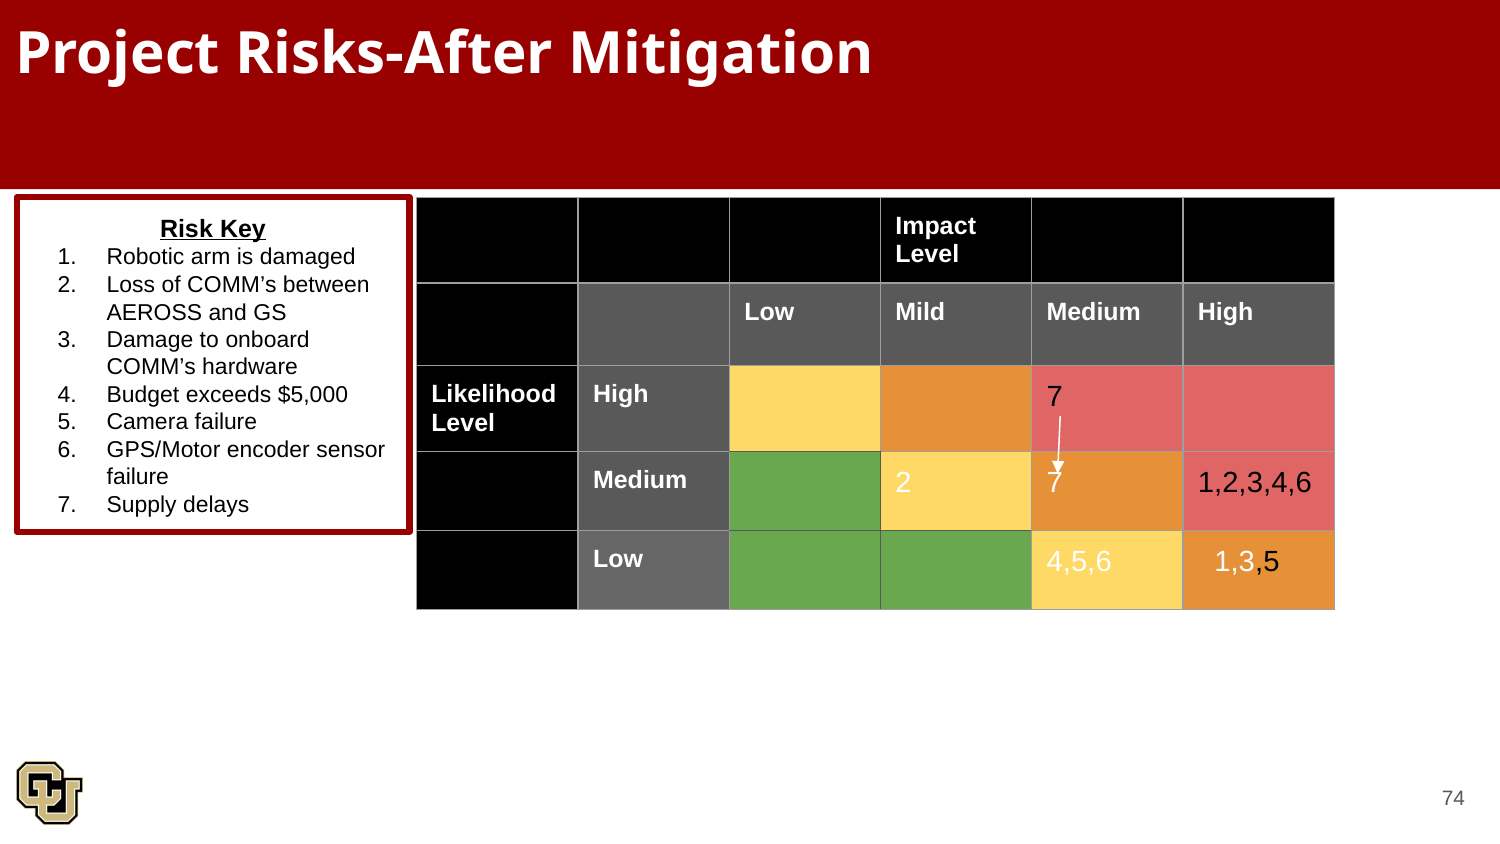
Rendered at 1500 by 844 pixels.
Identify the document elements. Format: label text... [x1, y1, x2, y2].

table_cell 7 [1032, 366, 1182, 451]
text_box Risk Key Robotic arm is damaged Loss of COMM’s between AEROSS and GS Damage to onboard COMM’s hardware Budget exceeds $5,000 Camera failure GPS/Motor encoder sensor failure Supply delays [16, 197, 410, 532]
title Project Risks-After Mitigation [0, 0, 1500, 190]
table_header [417, 198, 577, 282]
table_cell [417, 531, 577, 609]
table_cell [1184, 366, 1334, 451]
table_cell [417, 284, 577, 365]
table_cell Mild [881, 284, 1031, 365]
table_header [579, 198, 729, 282]
table_cell Low [579, 531, 729, 609]
table_header [1184, 198, 1334, 282]
table_cell [730, 452, 880, 530]
table_cell [417, 452, 577, 530]
table_header Impact Level [881, 198, 1031, 282]
table_cell High [1184, 284, 1334, 365]
table_cell Medium [1032, 284, 1182, 365]
table_cell Likelihood Level [417, 366, 577, 451]
table_cell Low [730, 284, 880, 365]
table_cell [881, 366, 1031, 451]
table_header [730, 198, 880, 282]
slide_number ‹#› [1389, 764, 1480, 830]
table_cell [881, 531, 1031, 609]
table_cell 1,3,5 [1184, 531, 1334, 609]
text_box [1057, 415, 1061, 474]
table_cell 2 [881, 452, 1031, 530]
table_header [1032, 198, 1182, 282]
table_cell [730, 366, 880, 451]
table_cell High [579, 366, 729, 451]
table_cell [730, 531, 880, 609]
table_cell 7 [1032, 452, 1182, 530]
table_cell 1,2,3,4,6 [1184, 452, 1334, 530]
table_cell Medium [579, 452, 729, 530]
table_cell [579, 284, 729, 365]
picture [16, 760, 83, 825]
table_cell 4,5,6 [1032, 531, 1182, 609]
